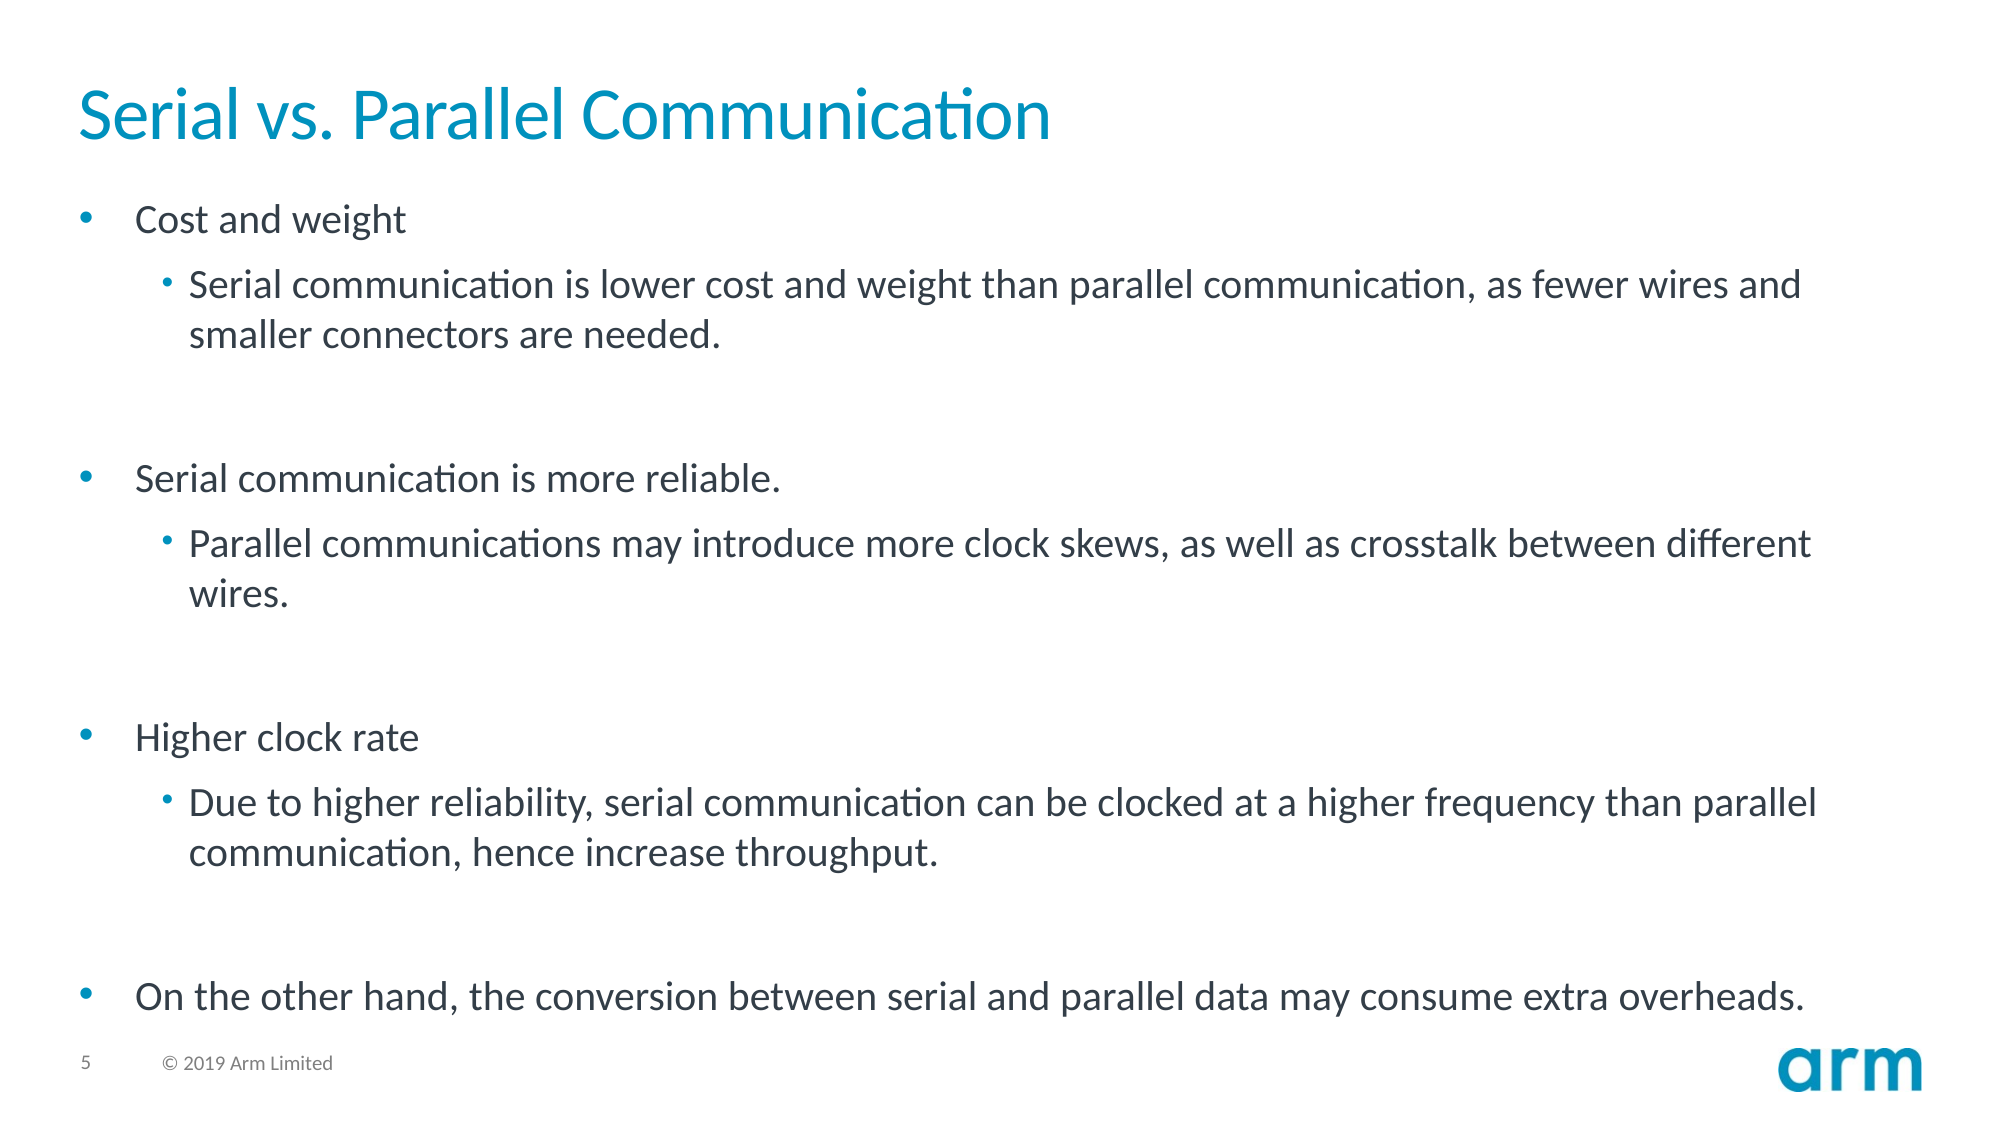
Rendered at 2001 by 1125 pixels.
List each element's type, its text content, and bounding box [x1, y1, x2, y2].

picture [1889, 1048, 1903, 1053]
picture [1778, 1048, 1794, 1067]
title Serial vs. Parallel Communication [78, 78, 1922, 186]
picture [1778, 1072, 1794, 1092]
list Cost and weight Serial communication is lower cost and weight than parallel communication, as fewer wires and smaller connectors are needed. Serial communication is more reliable. Parallel communications may introduce more clock skews, as well as crosstalk between different wires. Higher clock rate Due to higher reliability, serial communication can be clocked at a higher frequency than parallel communication, hence increase throughput. On the other hand, the conversion between serial and parallel data may consume extra overheads. [78, 192, 1922, 1004]
picture [1911, 1048, 1922, 1062]
picture [1788, 1056, 1812, 1083]
picture [1803, 1048, 1922, 1092]
